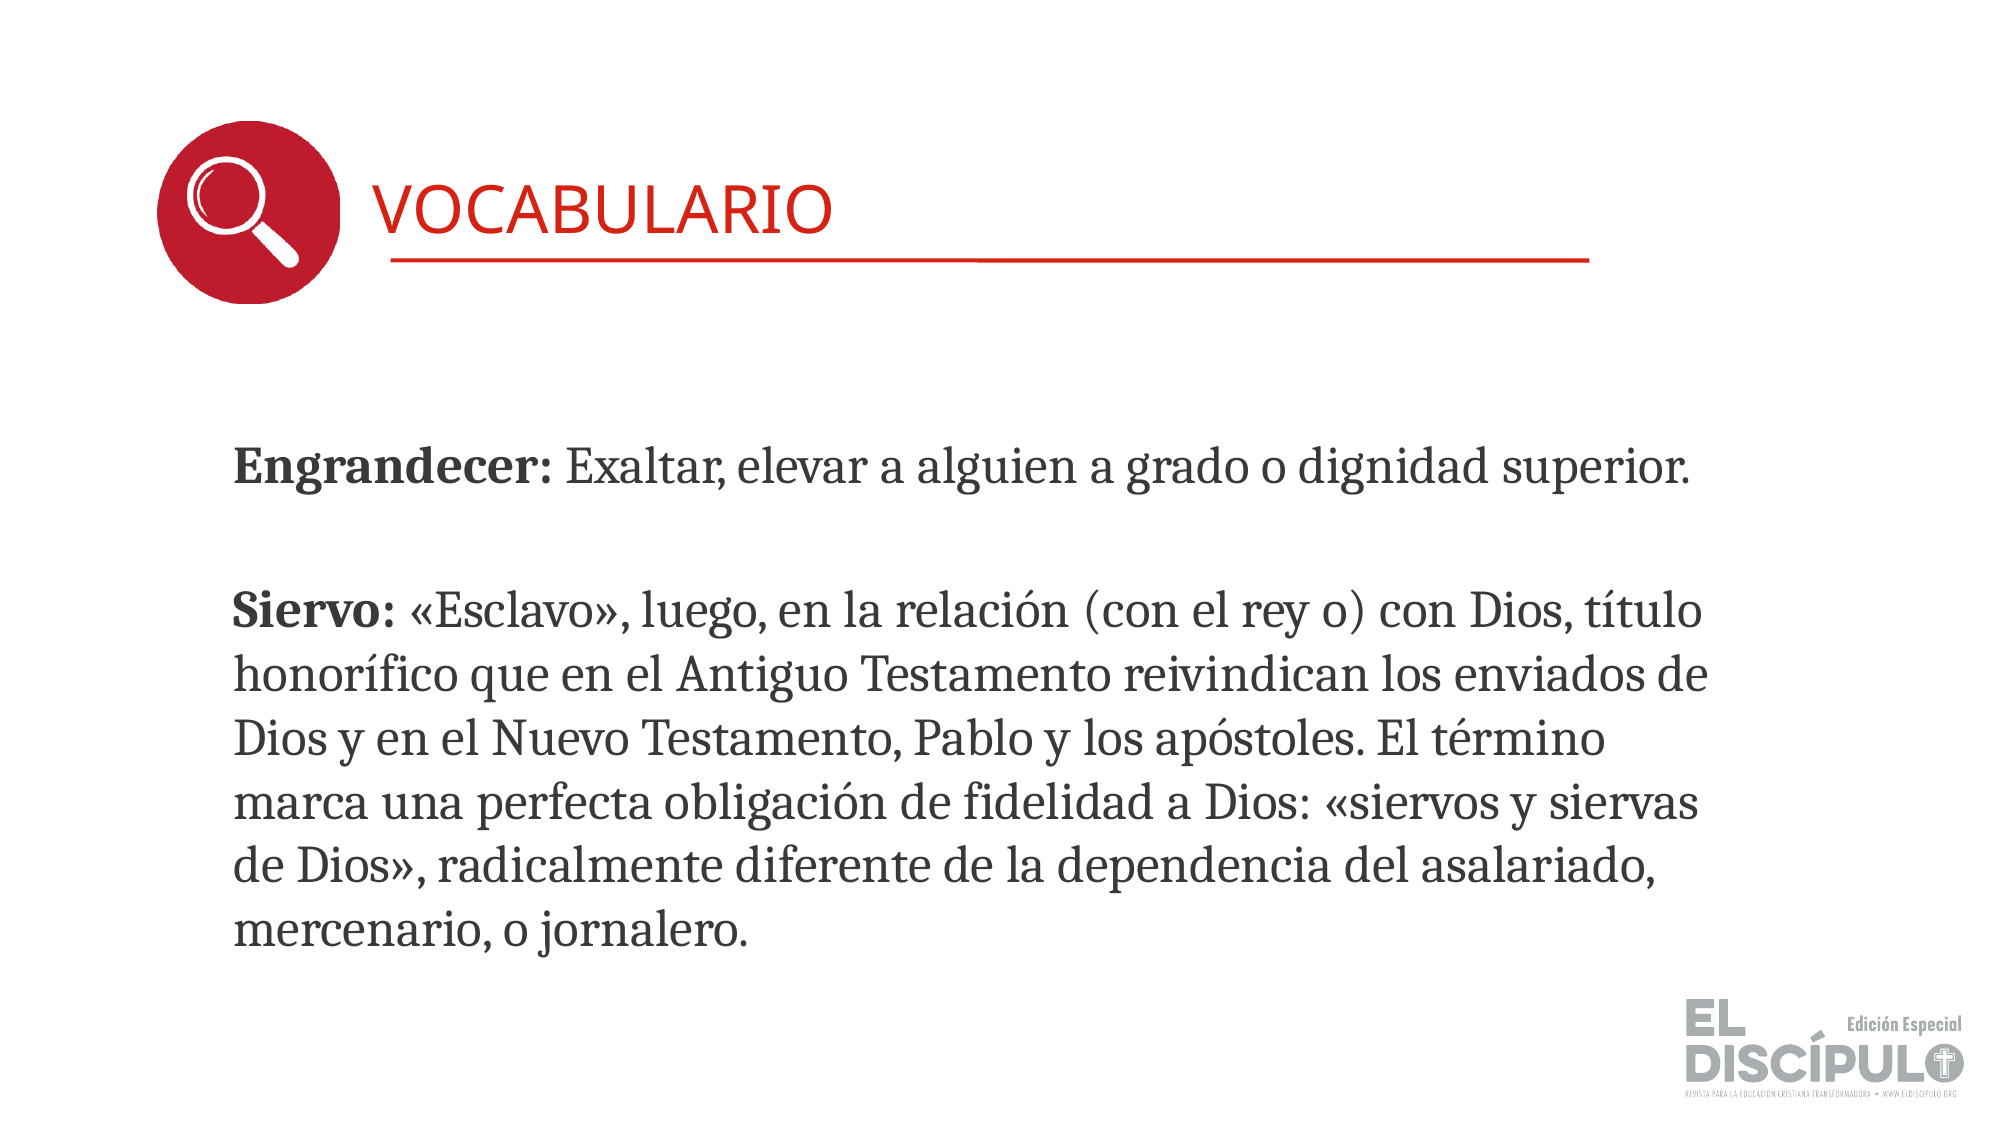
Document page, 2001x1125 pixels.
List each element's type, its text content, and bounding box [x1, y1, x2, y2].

list Engrandecer: Exaltar, elevar a alguien a grado o dignidad superior. Siervo: «Esclavo», luego, en la relación (con el rey o) con Dios, título honorífico que en el Antiguo Testamento reivindican los enviados de Dios y en el Nuevo Testamento, Pablo y los apóstoles. El término marca una perfecta obligación de fidelidad a Dios: «siervos y siervas de Dios», radicalmente diferente de la dependencia del asalariado, mercenario, o jornalero. [225, 422, 1755, 1022]
picture [1685, 999, 1965, 1100]
title VOCABULARIO [364, 163, 1022, 261]
picture [157, 121, 340, 304]
